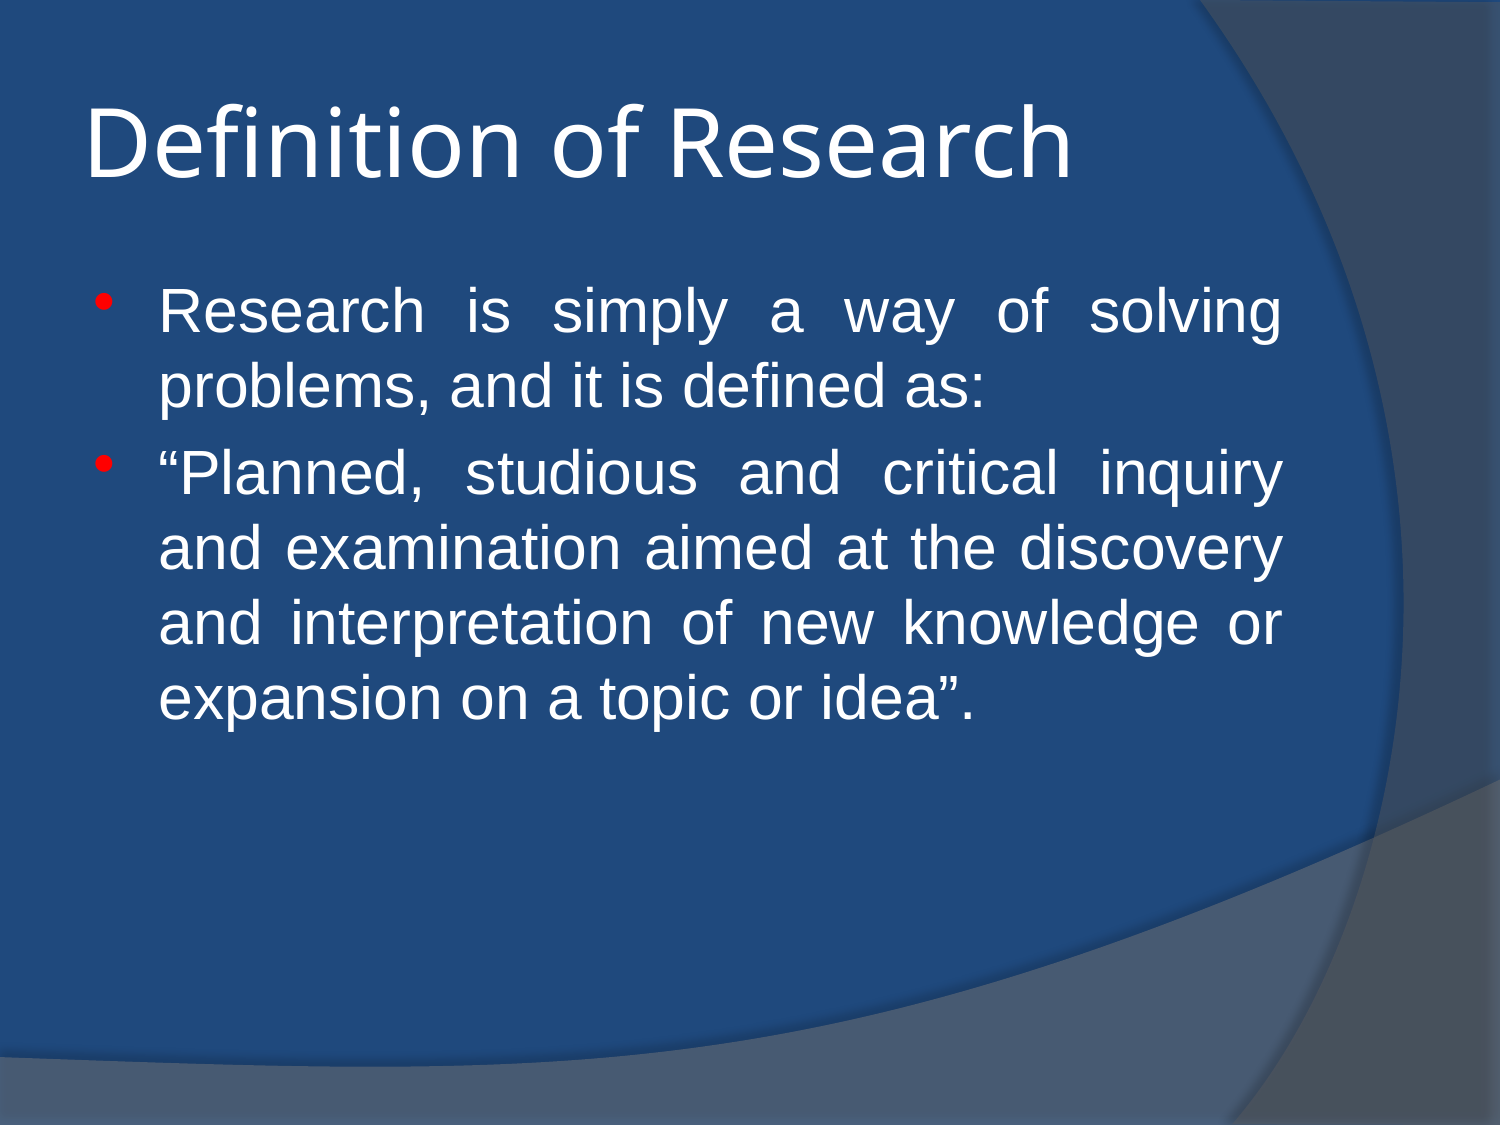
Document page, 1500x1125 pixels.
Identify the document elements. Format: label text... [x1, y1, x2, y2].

list Research is simply a way of solving problems, and it is defined as: “Planned, studious and critical inquiry and examination aimed at the discovery and interpretation of new knowledge or expansion on a topic or idea”. [75, 262, 1300, 1005]
title Definition of Research [75, 45, 1300, 233]
